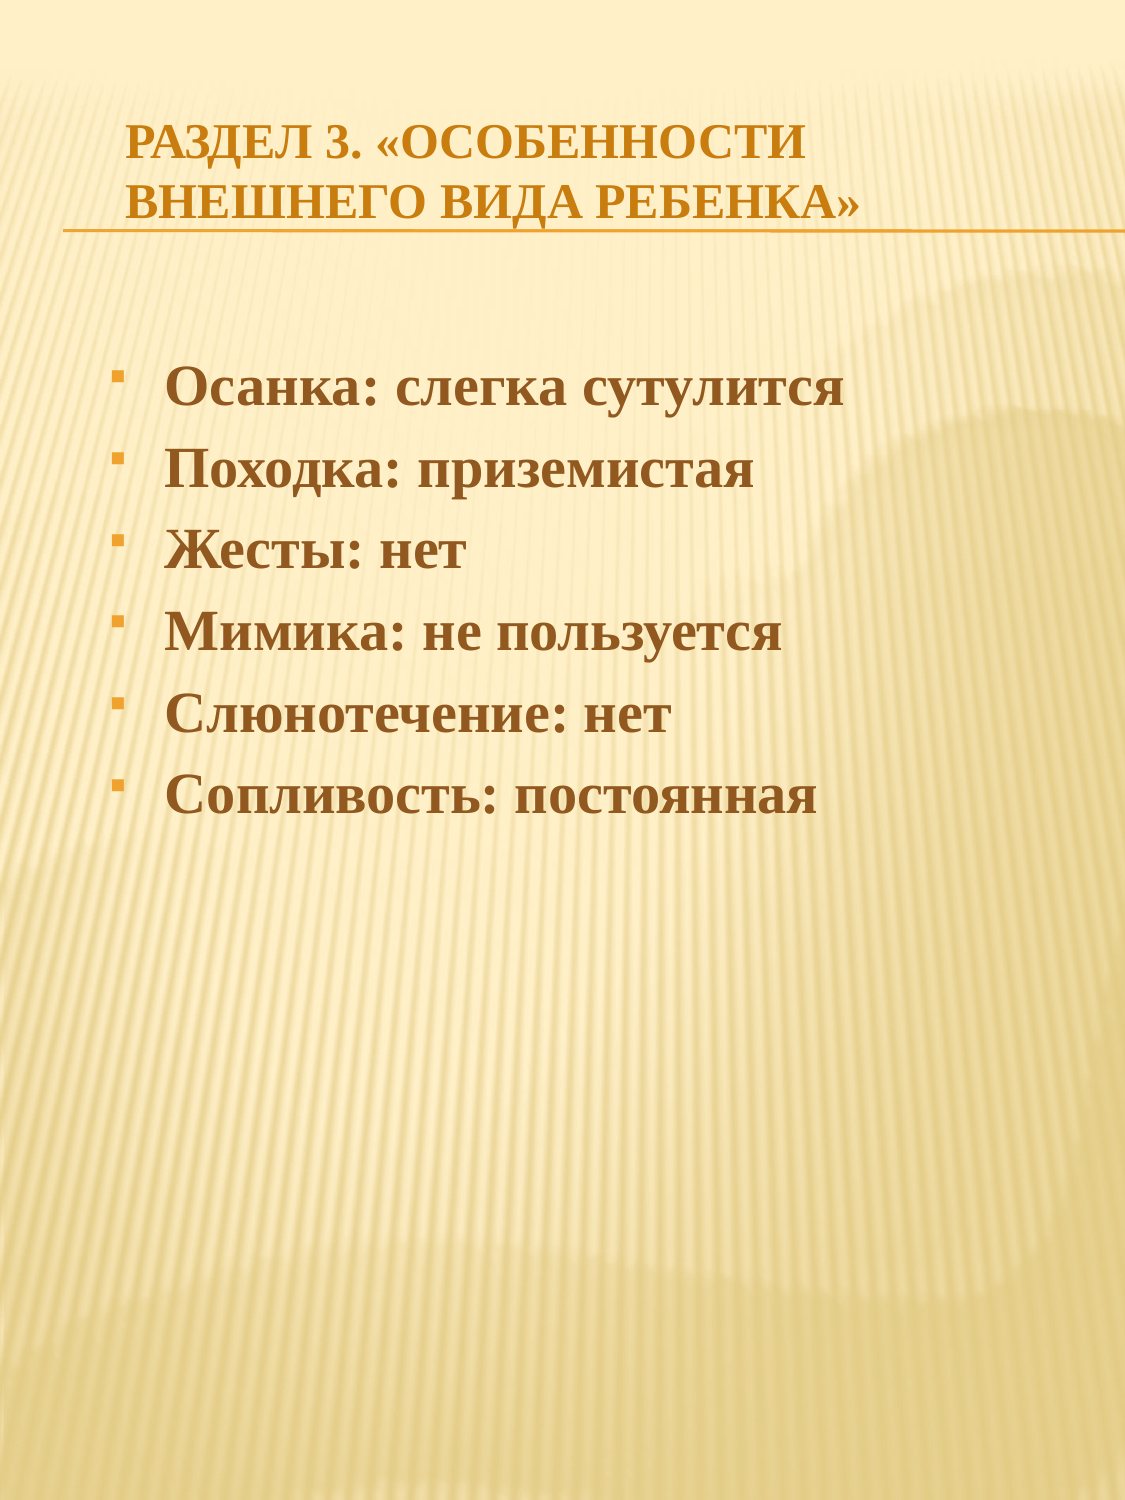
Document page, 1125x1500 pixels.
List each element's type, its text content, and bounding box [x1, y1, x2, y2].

list Осанка: слегка сутулится Походка: приземистая Жесты: нет Мимика: не пользуется Слюнотечение: нет Сопливость: постоянная [93, 339, 1125, 1330]
title Раздел 3. «Особенности внешнего вида ребенка» [111, 43, 1094, 294]
